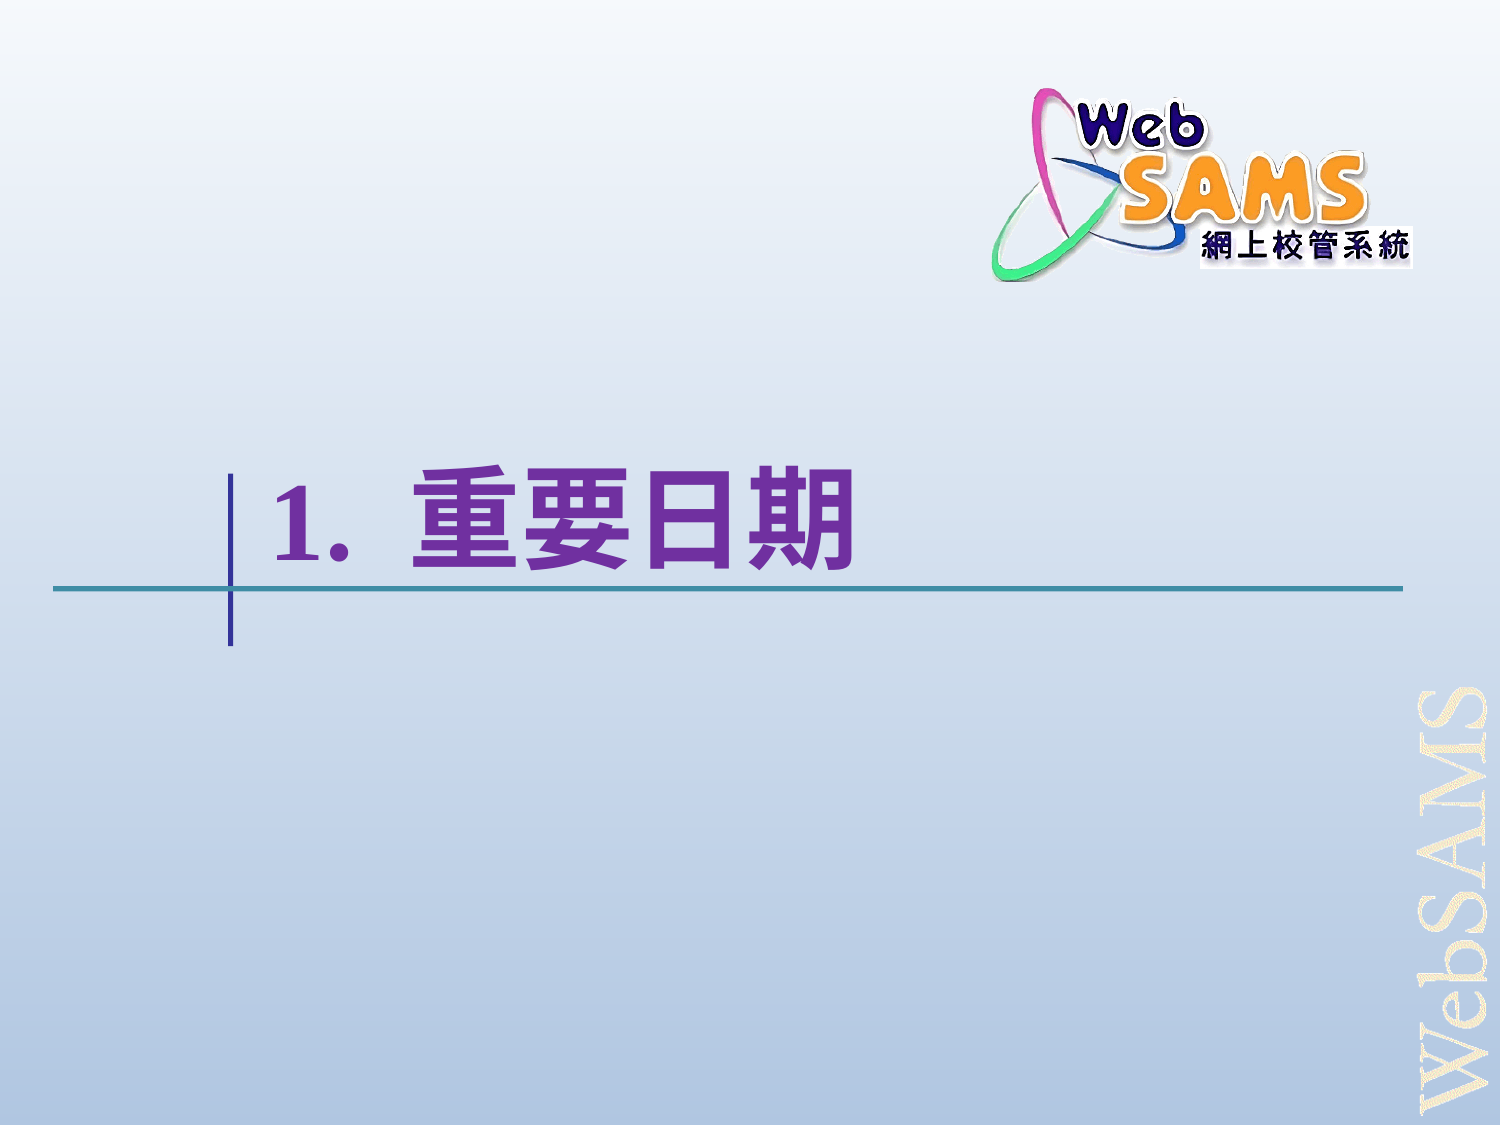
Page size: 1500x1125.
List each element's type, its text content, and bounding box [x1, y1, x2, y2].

picture [964, 59, 1424, 298]
picture [1393, 679, 1500, 1117]
title 1. 重要日期 [253, 349, 1388, 591]
